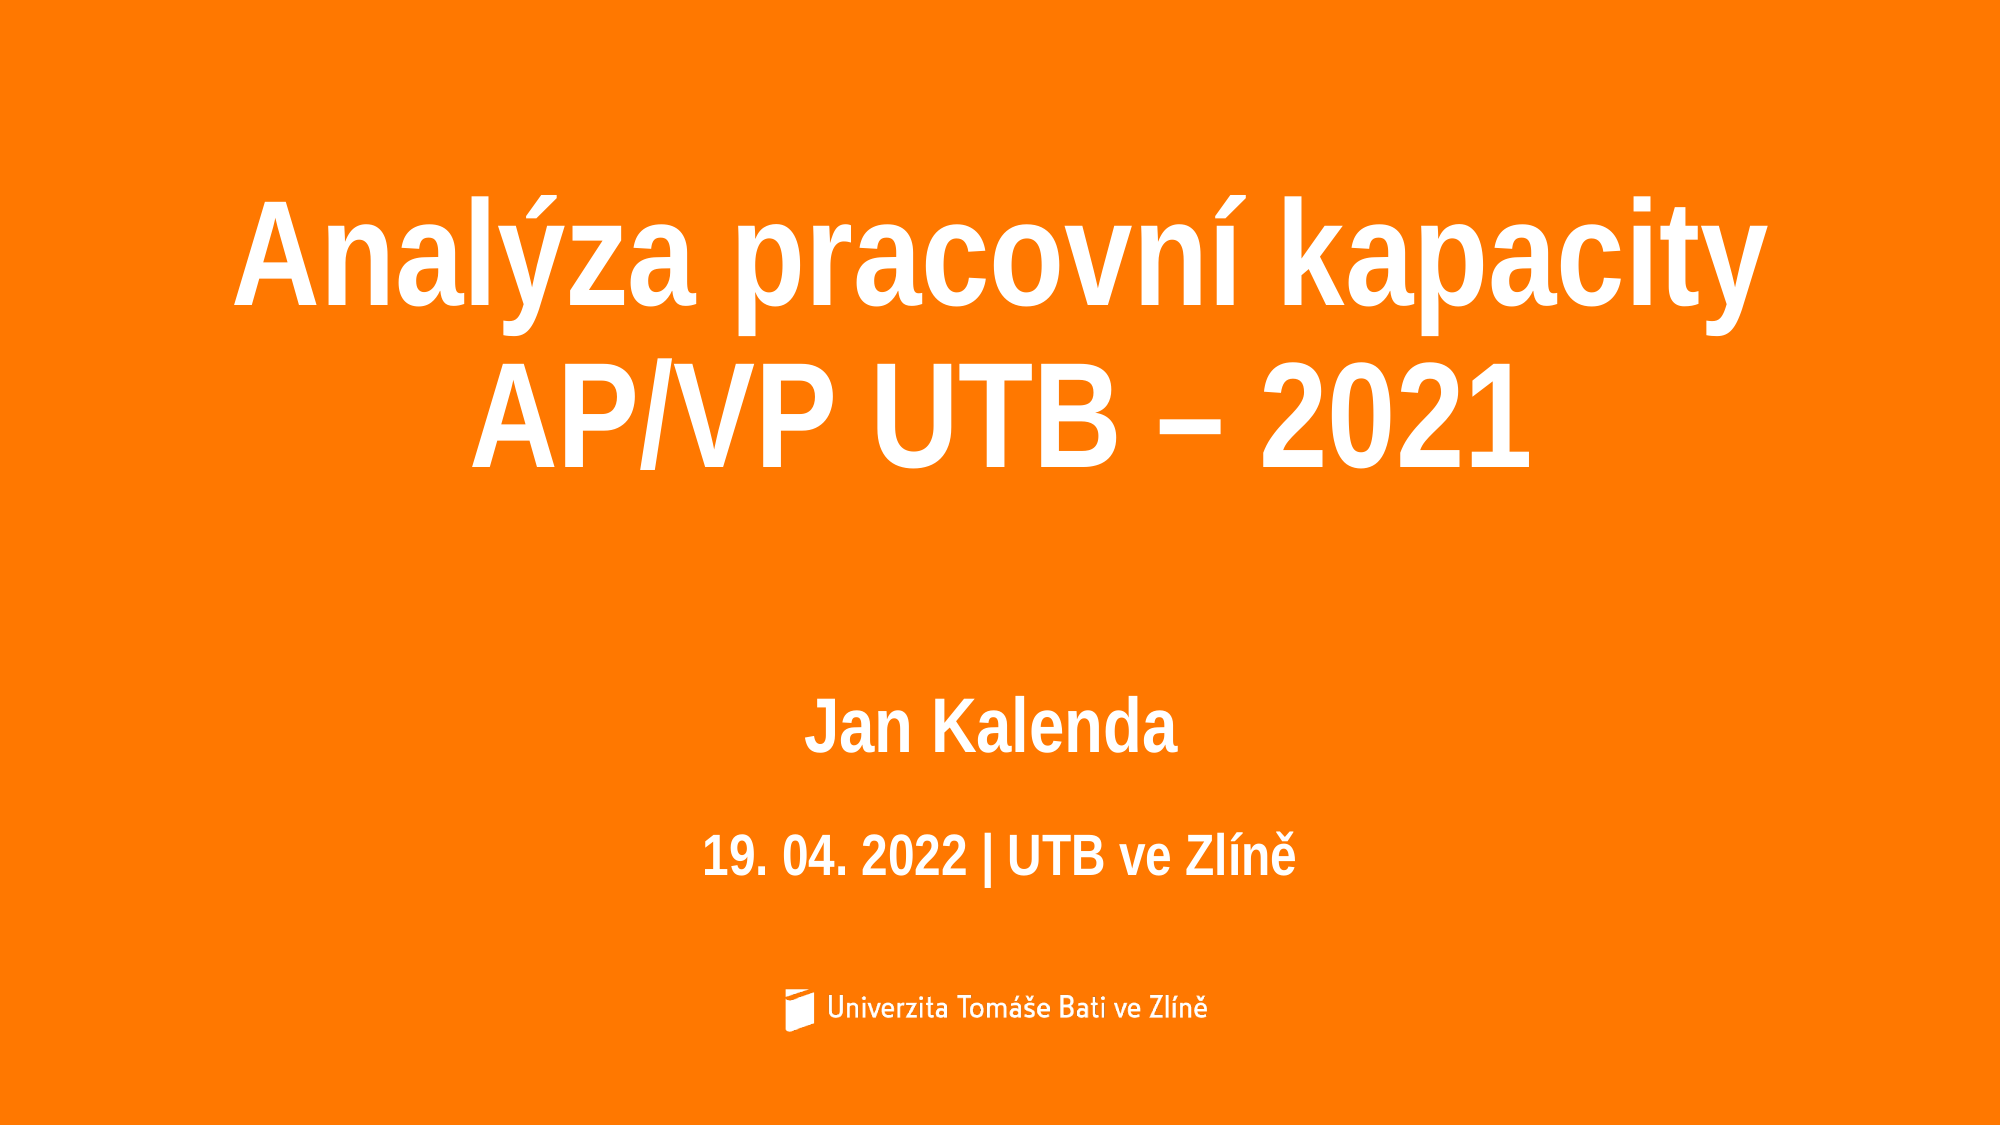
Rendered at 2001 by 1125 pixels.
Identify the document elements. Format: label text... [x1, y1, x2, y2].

text_box 19. 04. 2022 | UTB ve Zlíně [249, 817, 1750, 918]
title Analýza pracovní kapacity AP/VP UTB – 2021 [148, 100, 1855, 576]
subtitle Jan Kalenda [249, 678, 1750, 778]
picture [763, 957, 1237, 1070]
